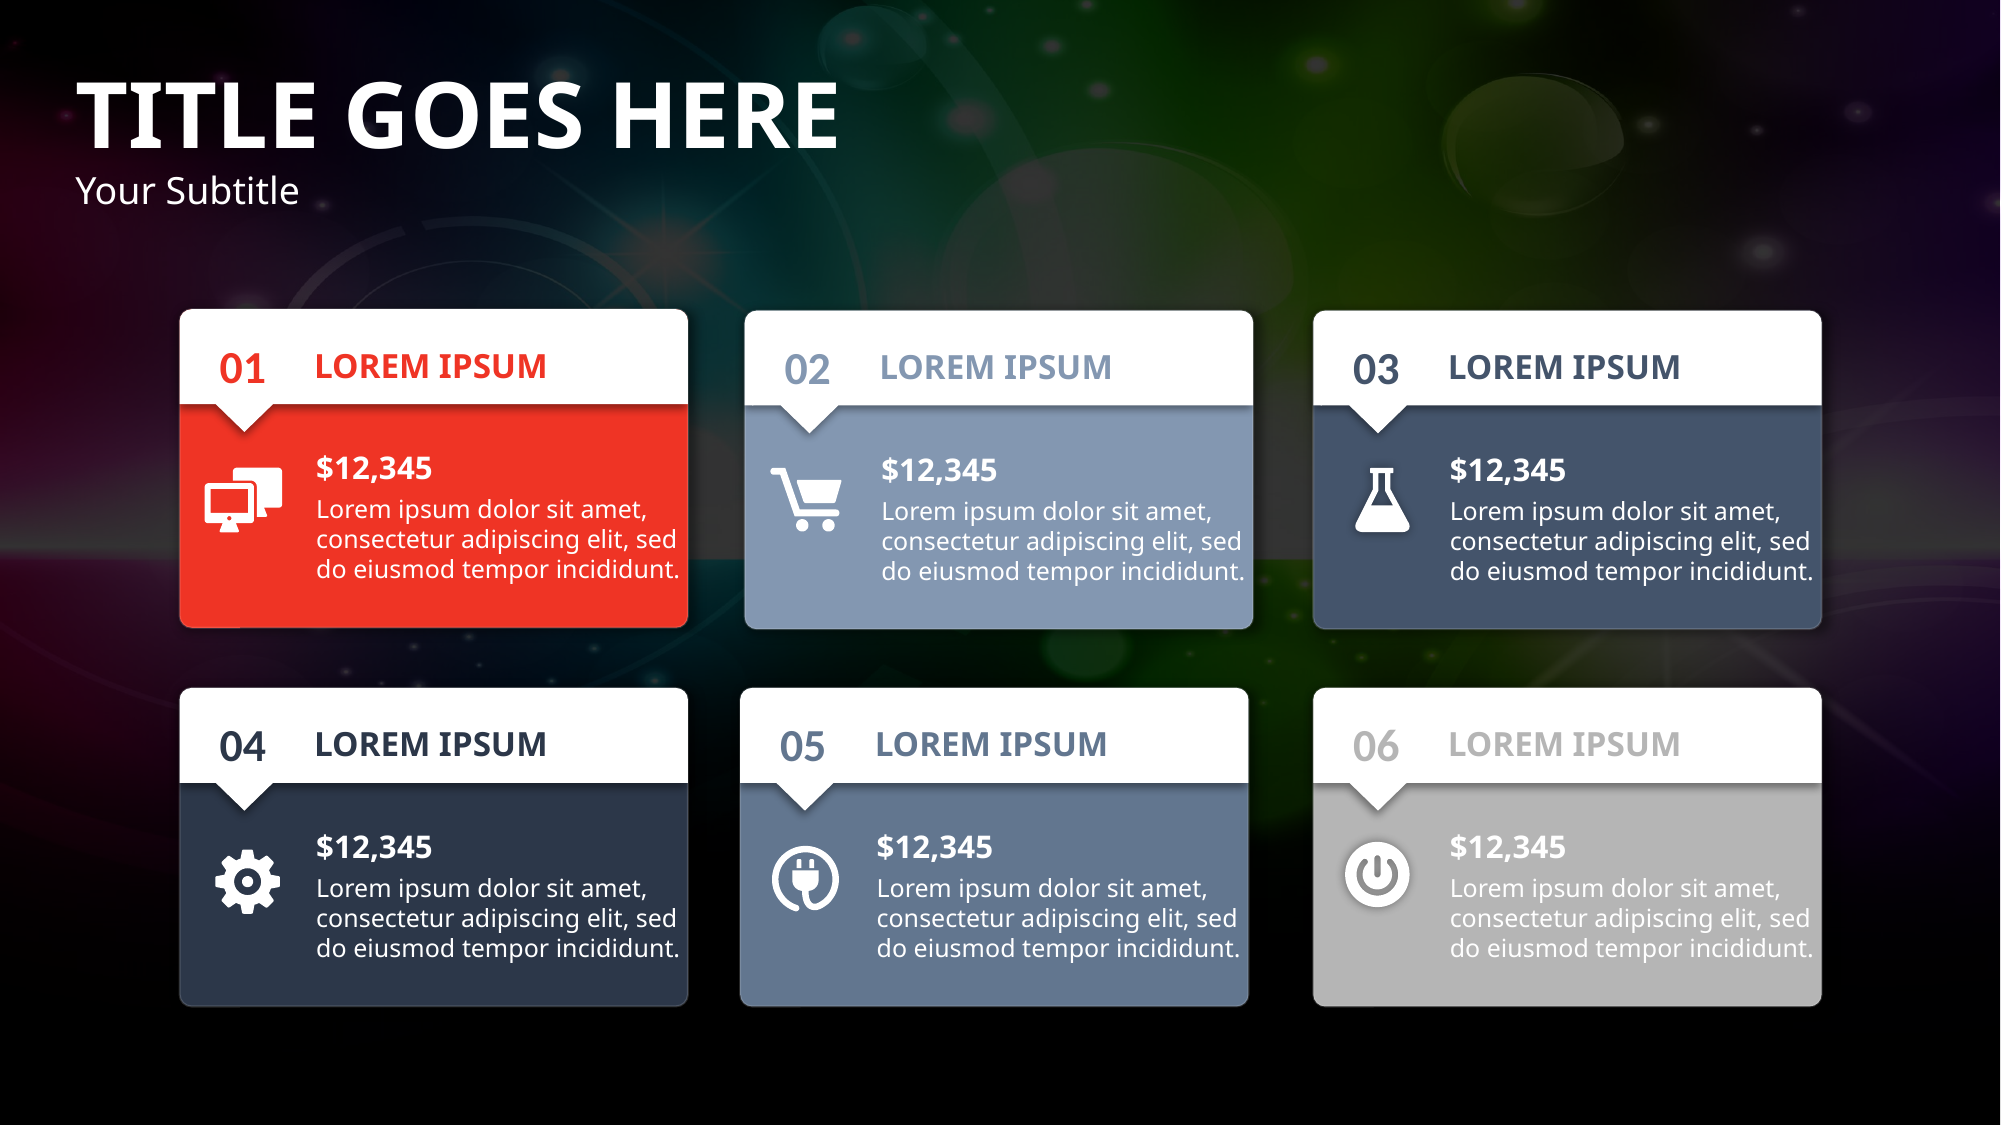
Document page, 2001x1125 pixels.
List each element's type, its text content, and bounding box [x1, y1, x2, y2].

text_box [771, 845, 839, 912]
text_box [1355, 467, 1410, 533]
text_box [1312, 792, 1823, 1008]
text_box $12,345 Lorem ipsum dolor sit amet, consectetur adipiscing elit, sed do eiusmod tempor incididunt. [861, 819, 1258, 970]
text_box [179, 309, 688, 432]
text_box $12,345 Lorem ipsum dolor sit amet, consectetur adipiscing elit, sed do eiusmod tempor incididunt. [866, 442, 1263, 593]
text_box $12,345 Lorem ipsum dolor sit amet, consectetur adipiscing elit, sed do eiusmod tempor incididunt. [1435, 819, 1831, 970]
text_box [744, 310, 1254, 434]
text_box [179, 687, 688, 811]
text_box [739, 791, 1250, 1008]
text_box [204, 467, 283, 533]
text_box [1313, 310, 1822, 434]
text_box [215, 849, 280, 914]
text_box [740, 687, 1249, 811]
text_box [1313, 687, 1822, 811]
text_box $12,345 Lorem ipsum dolor sit amet, consectetur adipiscing elit, sed do eiusmod tempor incididunt. [301, 441, 698, 592]
text_box $12,345 Lorem ipsum dolor sit amet, consectetur adipiscing elit, sed do eiusmod tempor incididunt. [1435, 442, 1831, 593]
picture [0, 0, 2001, 1125]
text_box [178, 413, 689, 629]
text_box TITLE GOES HERE Your Subtitle [60, 49, 1036, 220]
text_box [743, 412, 1255, 631]
text_box [178, 792, 689, 1008]
text_box $12,345 Lorem ipsum dolor sit amet, consectetur adipiscing elit, sed do eiusmod tempor incididunt. [301, 819, 698, 970]
text_box [1312, 413, 1823, 631]
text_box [770, 467, 842, 532]
text_box [1345, 841, 1410, 908]
